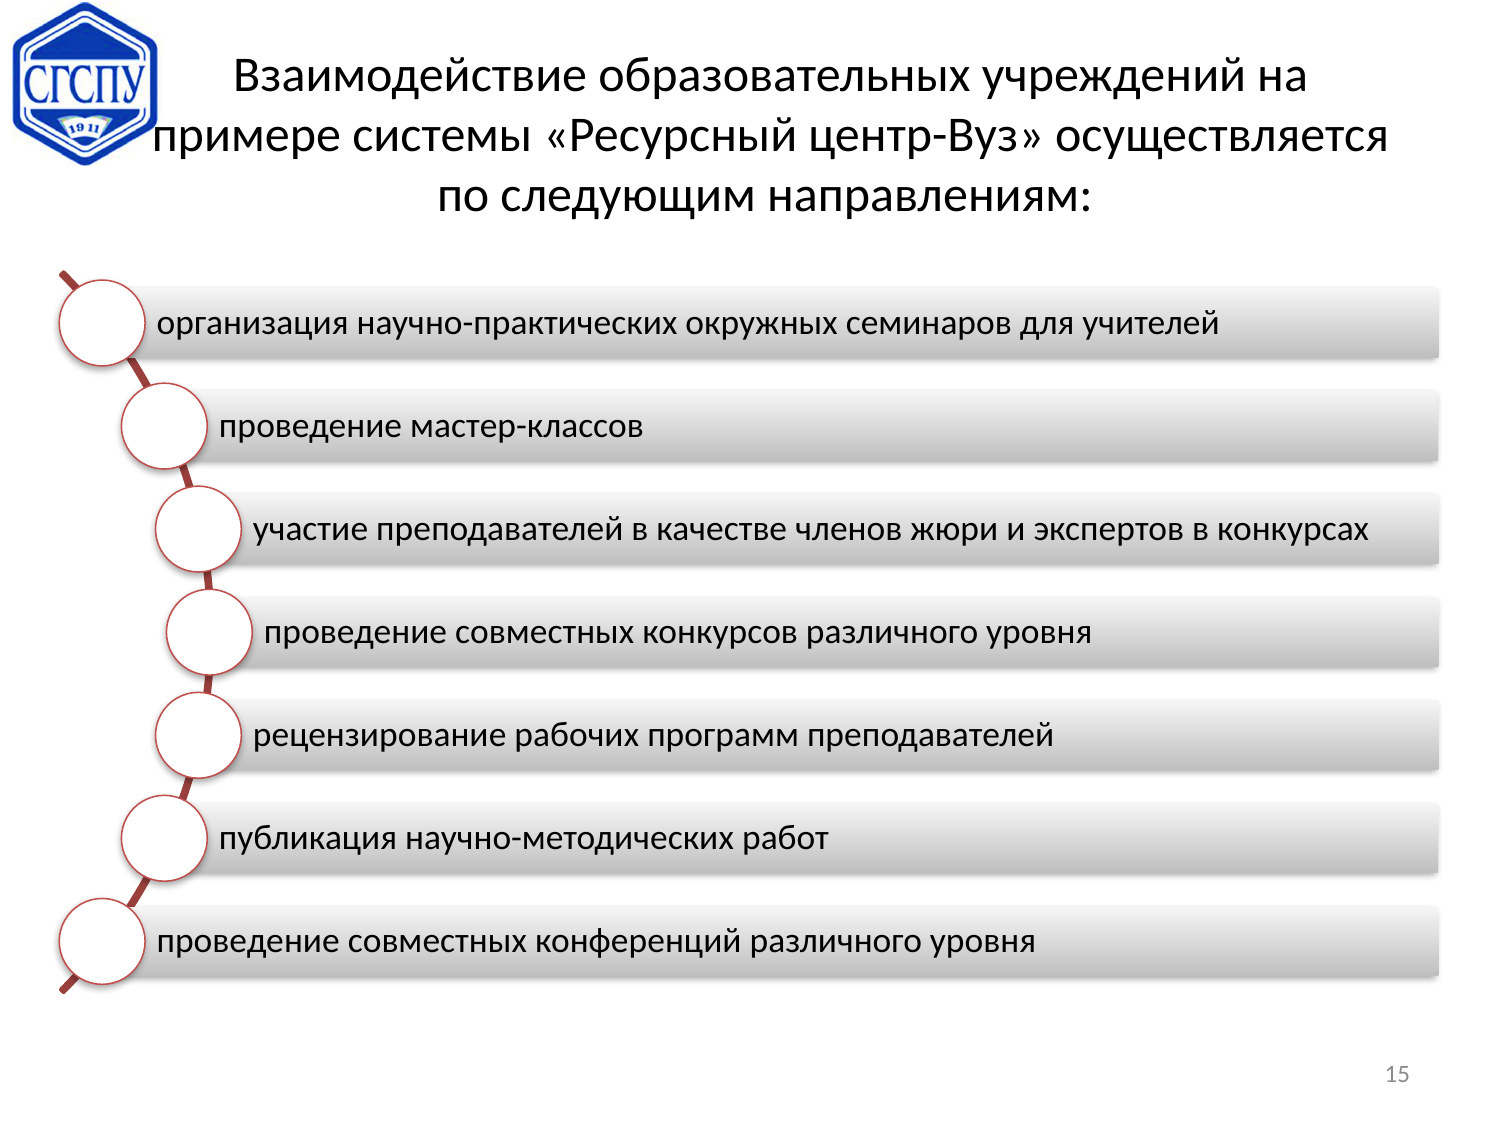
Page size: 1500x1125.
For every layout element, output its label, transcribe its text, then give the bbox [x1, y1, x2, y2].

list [48, 254, 1449, 1011]
title Взаимодействие образовательных учреждений на примере системы «Ресурсный центр-Вуз» осуществляется по следующим направлениям: [135, 84, 1406, 179]
slide_number 15 [1074, 1042, 1425, 1103]
picture [11, 2, 164, 167]
